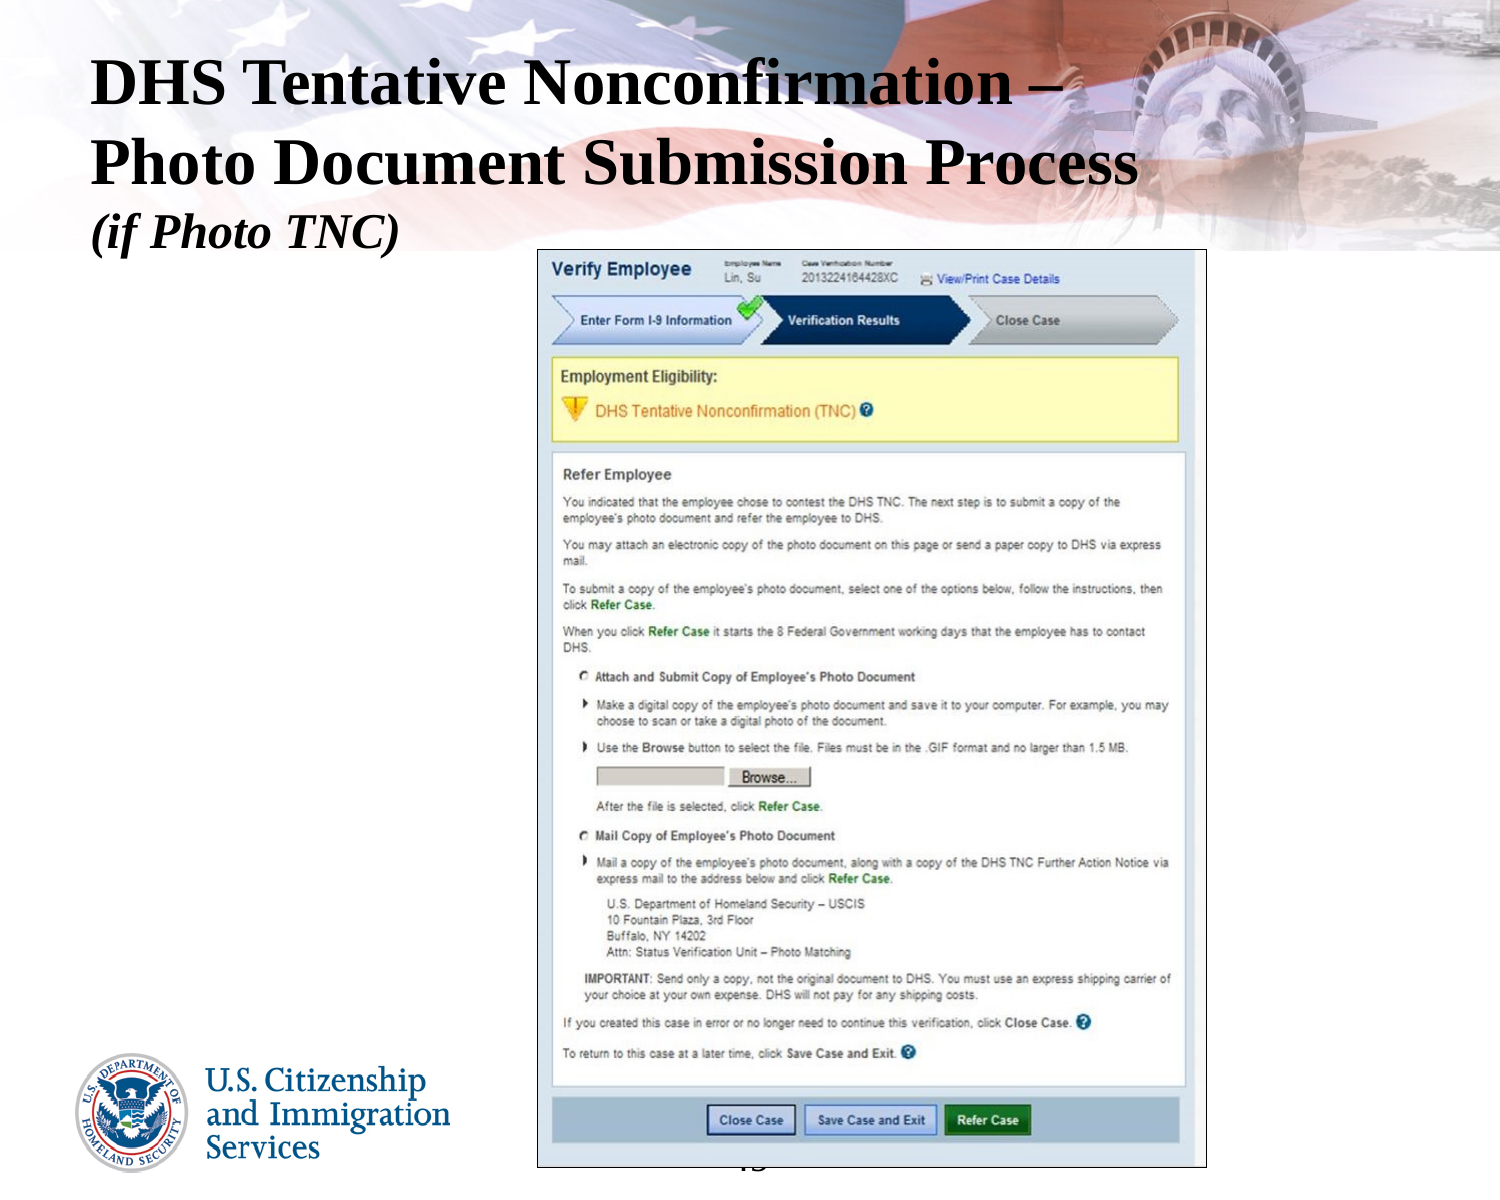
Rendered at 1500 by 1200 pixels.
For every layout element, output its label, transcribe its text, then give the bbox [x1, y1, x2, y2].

picture [0, 0, 1500, 1168]
title DHS Tentative Nonconfirmation – Photo Document Submission Process (if Photo TNC) [75, 48, 1425, 249]
picture [75, 1053, 450, 1173]
